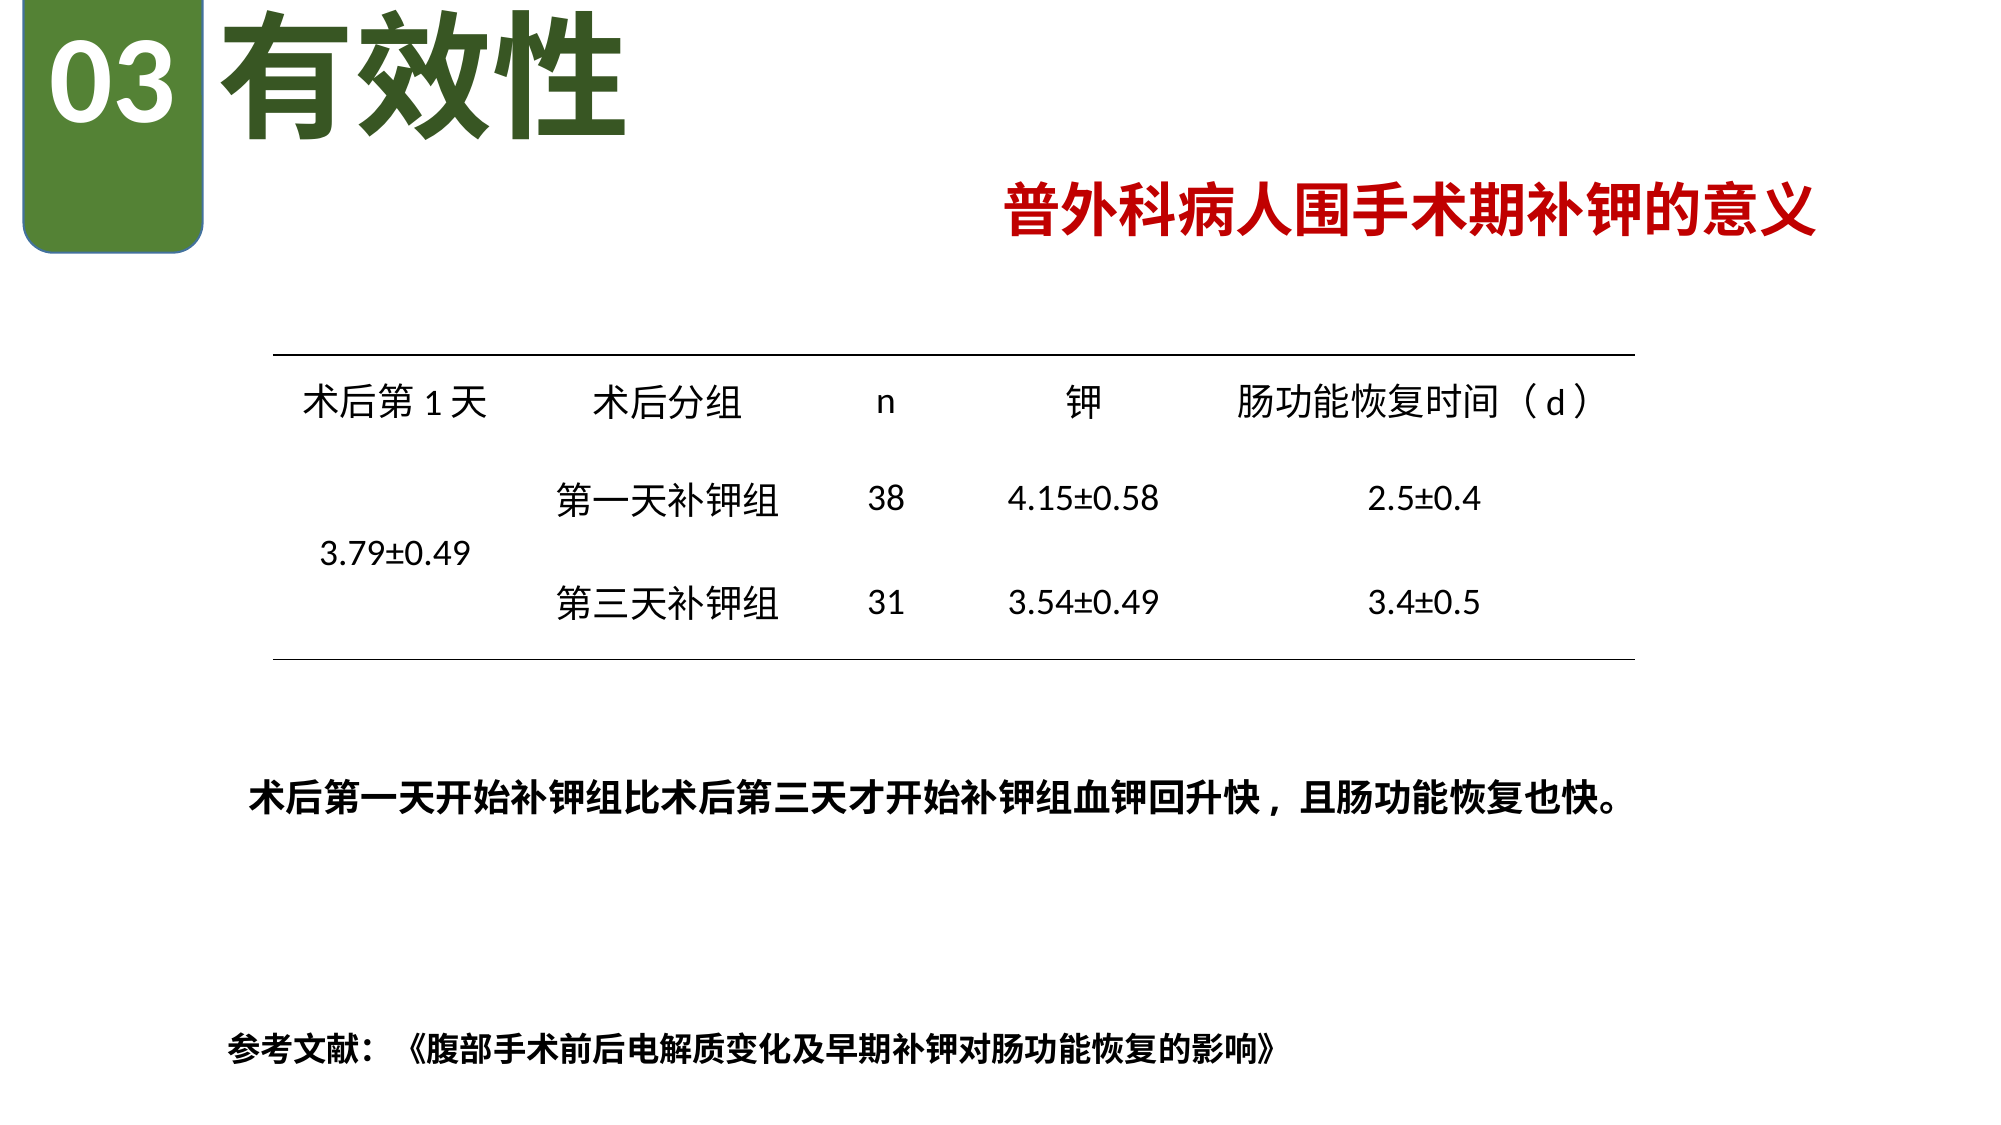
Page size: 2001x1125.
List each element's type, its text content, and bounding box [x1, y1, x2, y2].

table_cell 3.54±0.49 [954, 550, 1213, 659]
text_box 03 [22, 0, 204, 254]
table_cell 2.5±0.4 [1213, 452, 1635, 550]
table_cell 4.15±0.58 [954, 452, 1213, 550]
text_box 参考文献：《腹部手术前后电解质变化及早期补钾对肠功能恢复的影响》 [212, 1020, 1512, 1076]
table_cell 31 [818, 550, 954, 659]
text_box 有效性 [202, 0, 645, 162]
table_header 术后第1天 [273, 356, 517, 452]
table_header 钾 [954, 356, 1213, 452]
table_header n [818, 356, 954, 452]
text_box 普外科病人围手术期补钾的意义 [818, 119, 1833, 307]
table_cell 3.79±0.49 [273, 452, 517, 659]
table_header 术后分组 [517, 356, 818, 452]
table_header 肠功能恢复时间（d） [1213, 356, 1635, 452]
table_cell 第一天补钾组 [517, 452, 818, 550]
text_box 术后第一天开始补钾组比术后第三天才开始补钾组血钾回升快, 且肠功能恢复也快。 [198, 766, 1720, 826]
table_cell 38 [818, 452, 954, 550]
table_cell 3.4±0.5 [1213, 550, 1635, 659]
table_cell 第三天补钾组 [517, 550, 818, 659]
